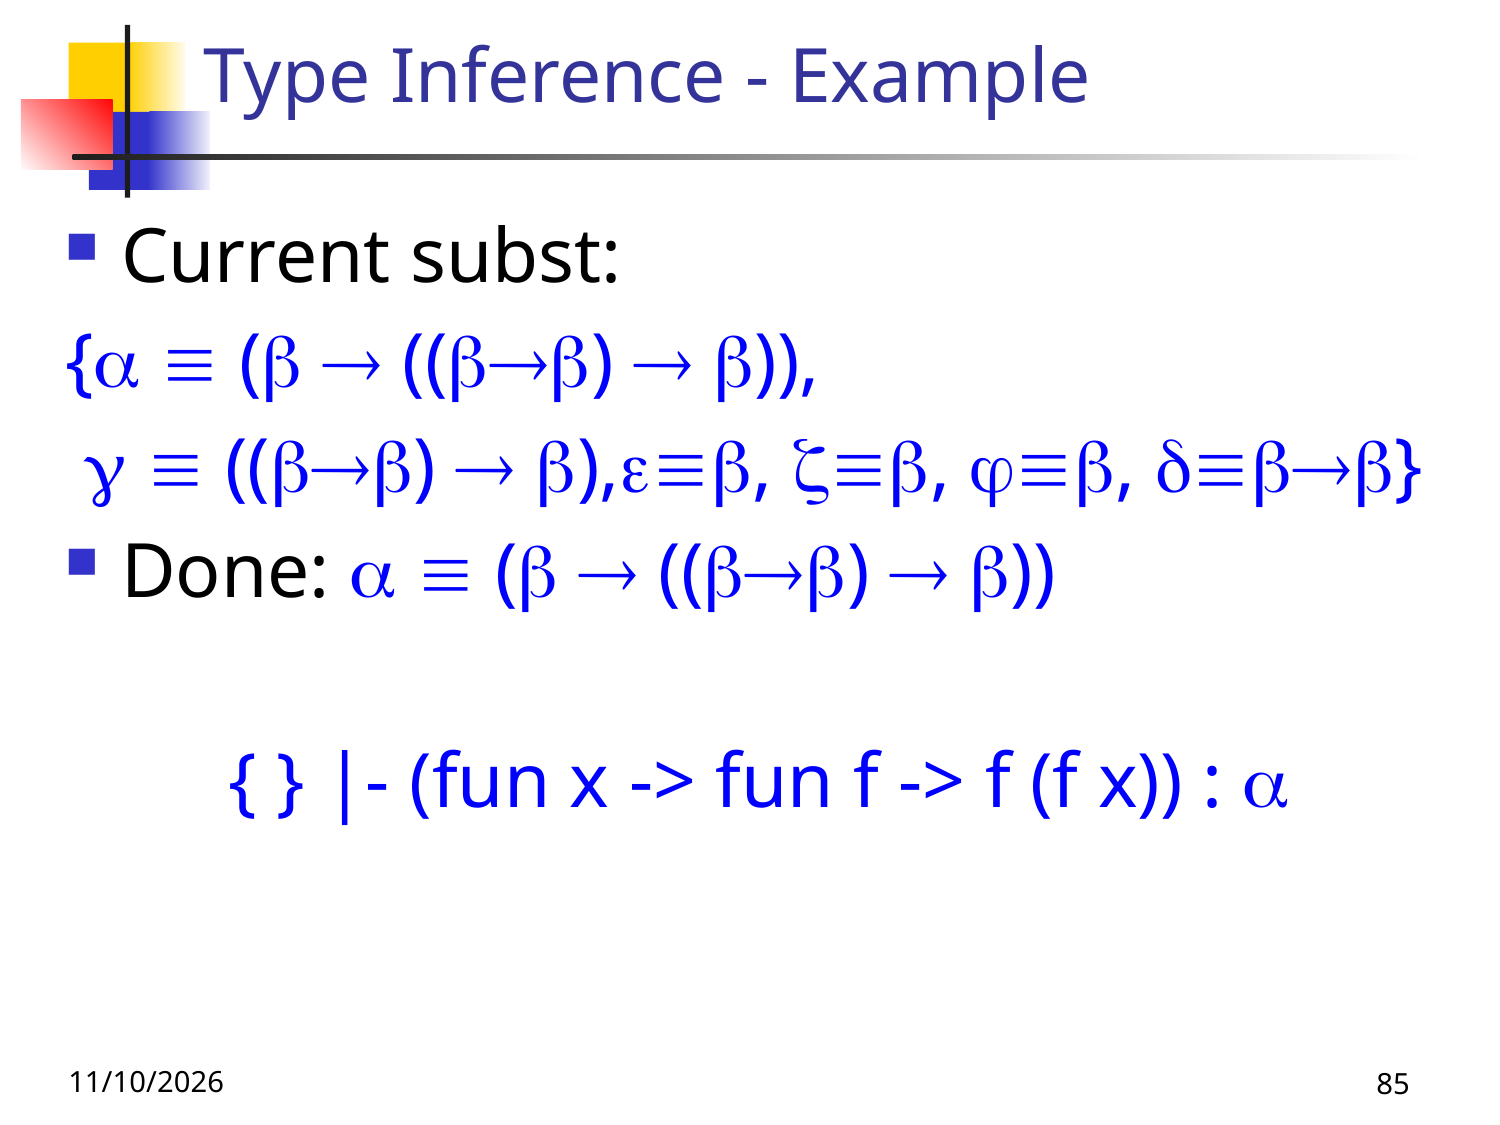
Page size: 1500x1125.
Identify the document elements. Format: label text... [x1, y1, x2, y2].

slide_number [53, 1035, 367, 1111]
slide_number 85 [1112, 1037, 1426, 1113]
title Type Inference - Example [188, 26, 1468, 125]
list Current subst: {  (  (()  )),   (()  ),, z, , } Done:   (  (()  )) { } |- (fun x -> fun f -> f (f x)) :  [50, 200, 1469, 1006]
